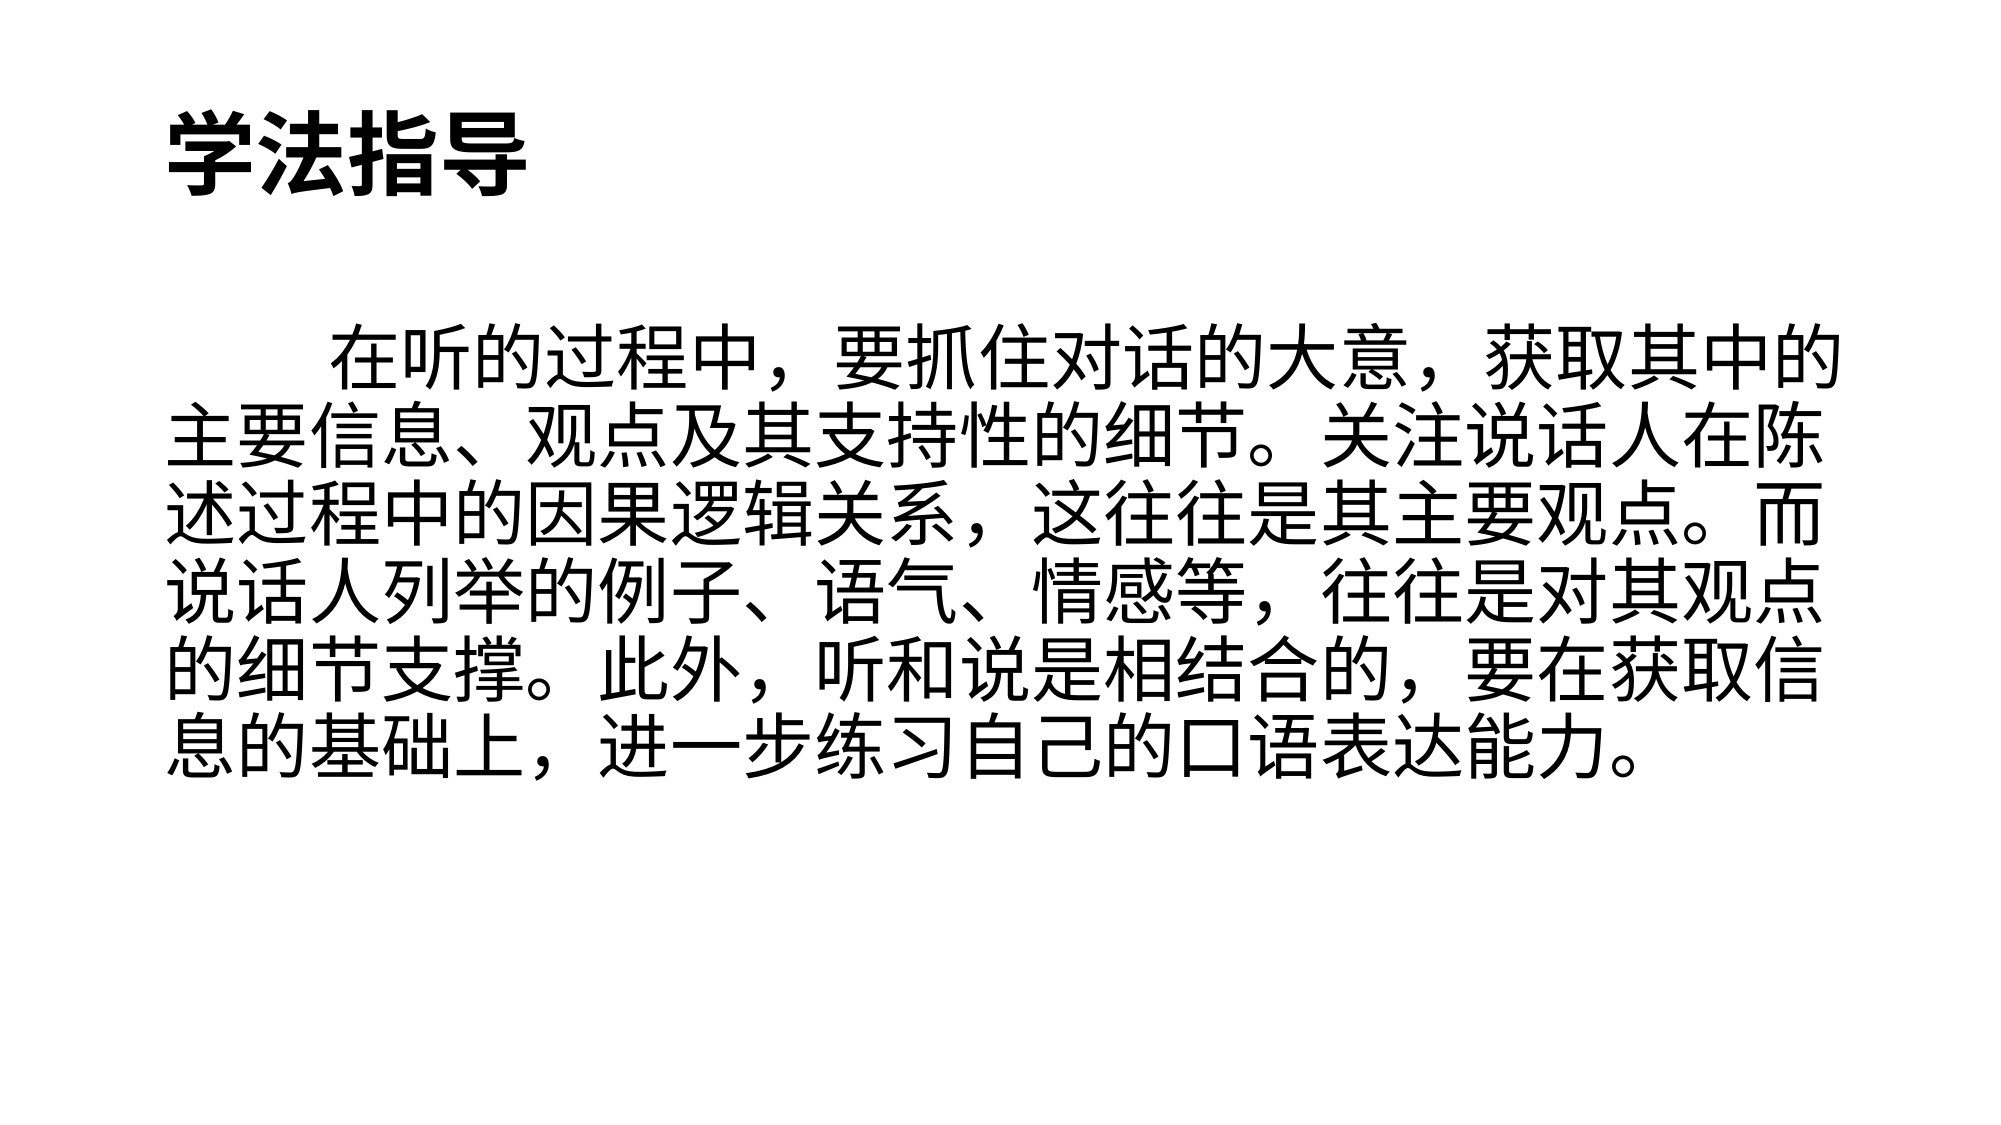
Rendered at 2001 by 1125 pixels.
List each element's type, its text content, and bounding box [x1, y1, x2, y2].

list 在听的过程中，要抓住对话的大意，获取其中的主要信息、观点及其支持性的细节。关注说话人在陈述过程中的因果逻辑关系，这往往是其主要观点。而说话人列举的例子、语气、情感等，往往是对其观点的细节支撑。此外，听和说是相结合的，要在获取信息的基础上，进一步练习自己的口语表达能力。 [149, 216, 1914, 909]
text_box 学法指导 [149, 89, 724, 215]
